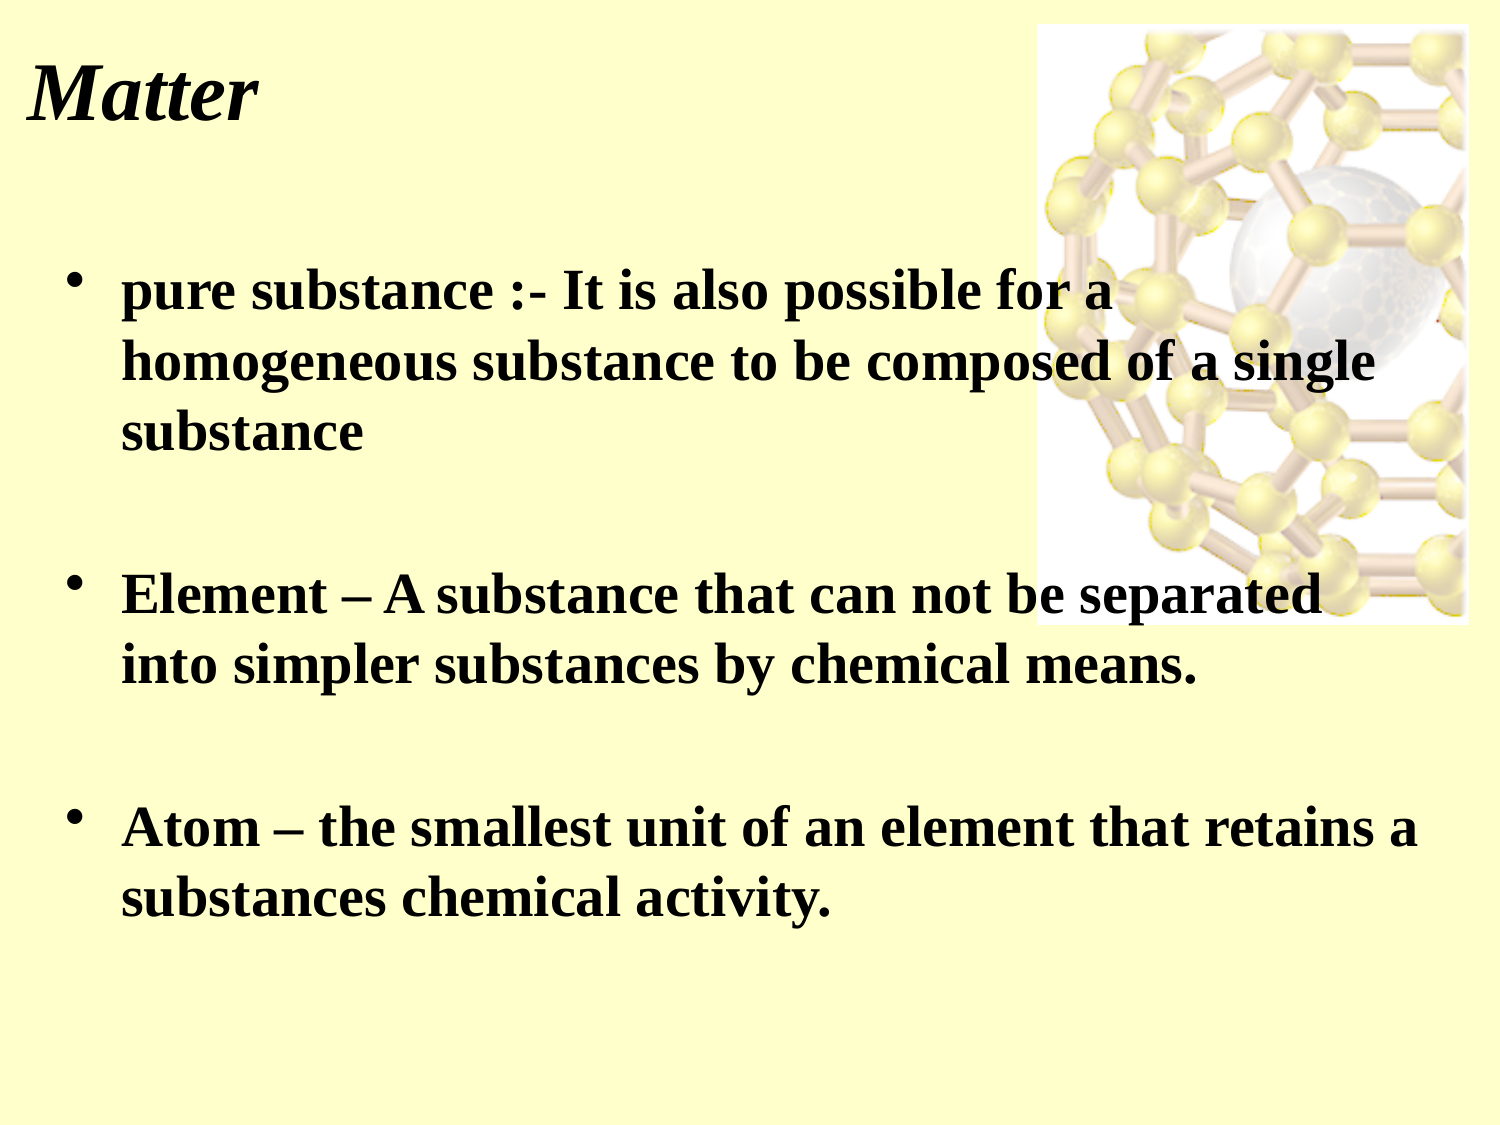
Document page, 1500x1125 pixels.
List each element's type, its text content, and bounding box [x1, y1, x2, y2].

list pure substance :- It is also possible for a homogeneous substance to be composed of a single substance Element – A substance that can not be separated into simpler substances by chemical means. Atom – the smallest unit of an element that retains a substances chemical activity. [49, 162, 1438, 1063]
title Matter [12, 12, 1476, 163]
